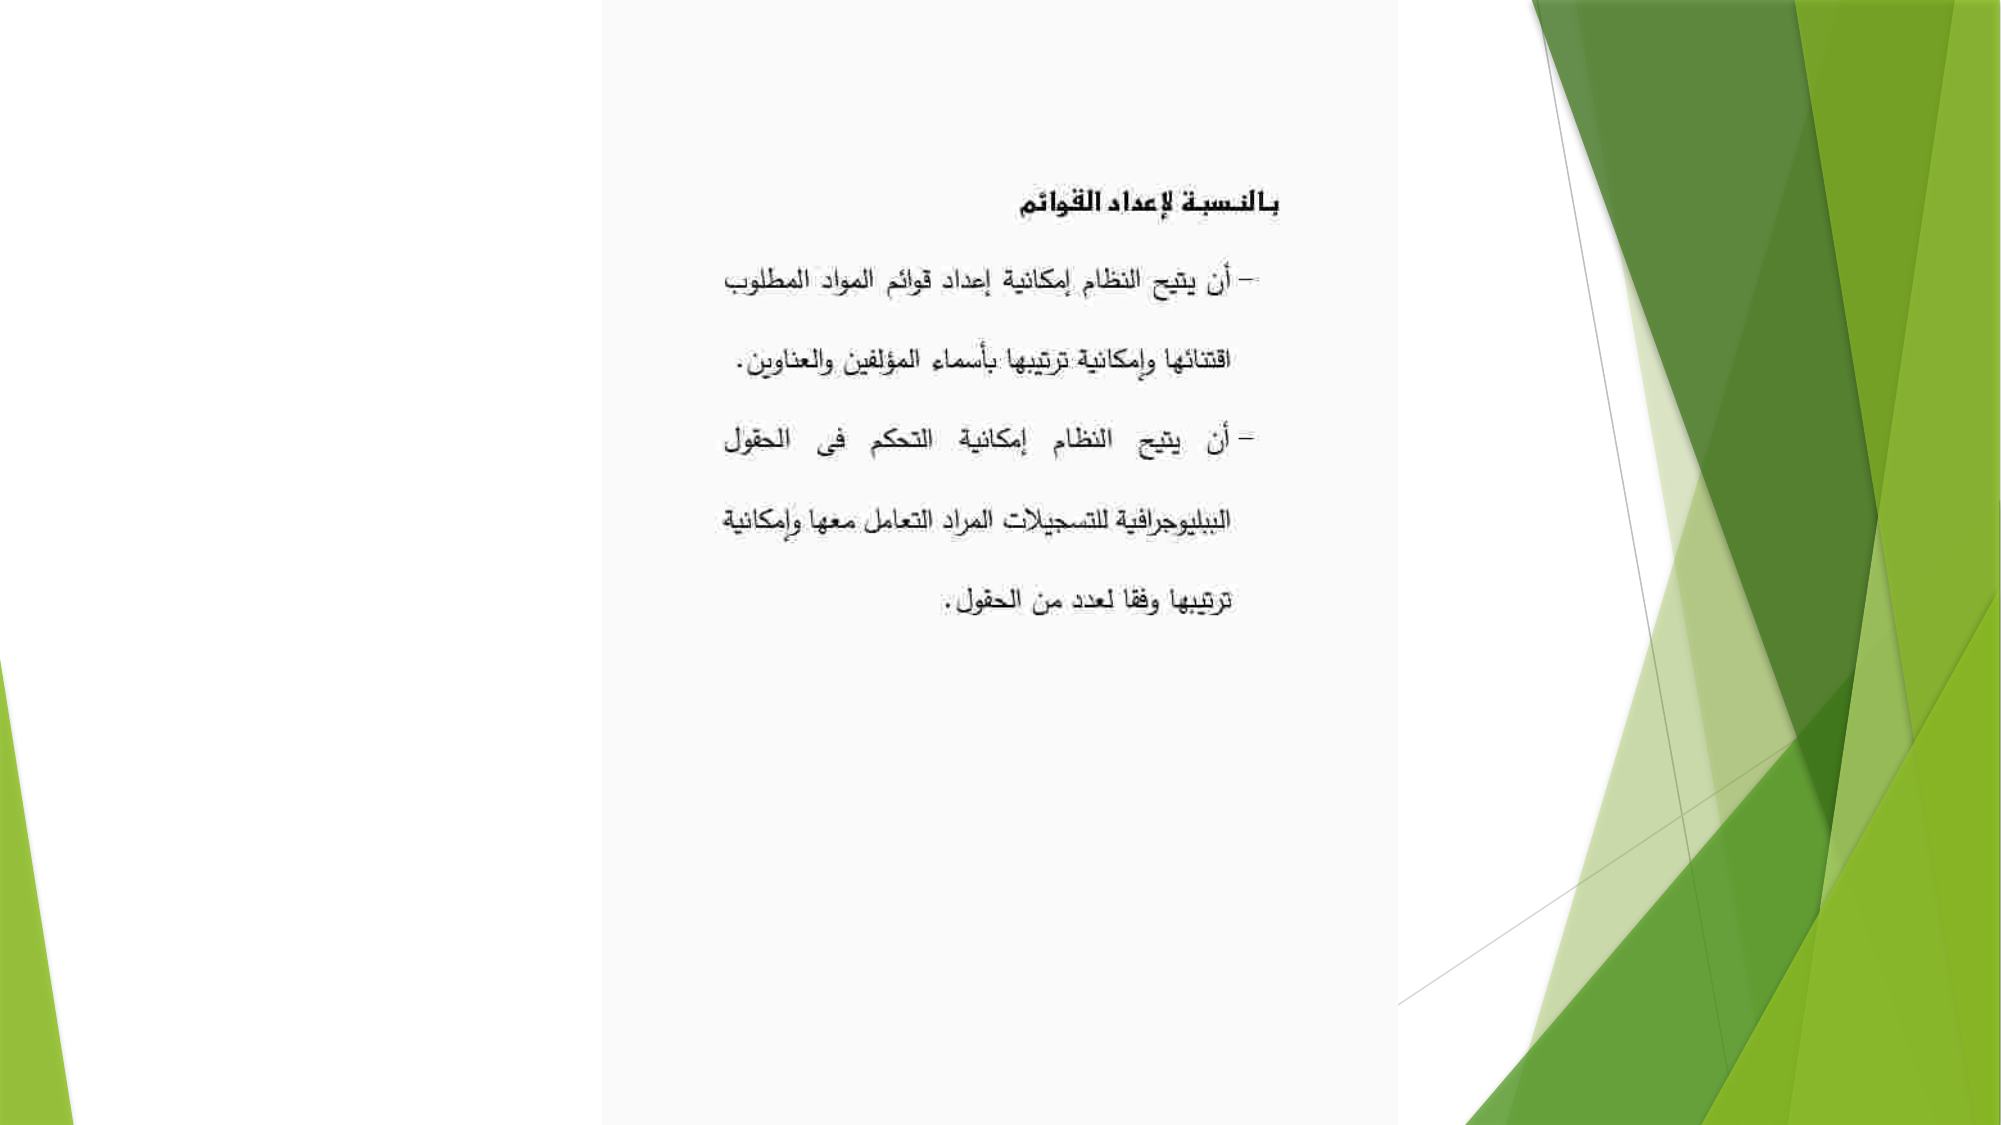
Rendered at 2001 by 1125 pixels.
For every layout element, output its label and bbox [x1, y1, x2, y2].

picture [601, 0, 1399, 1125]
